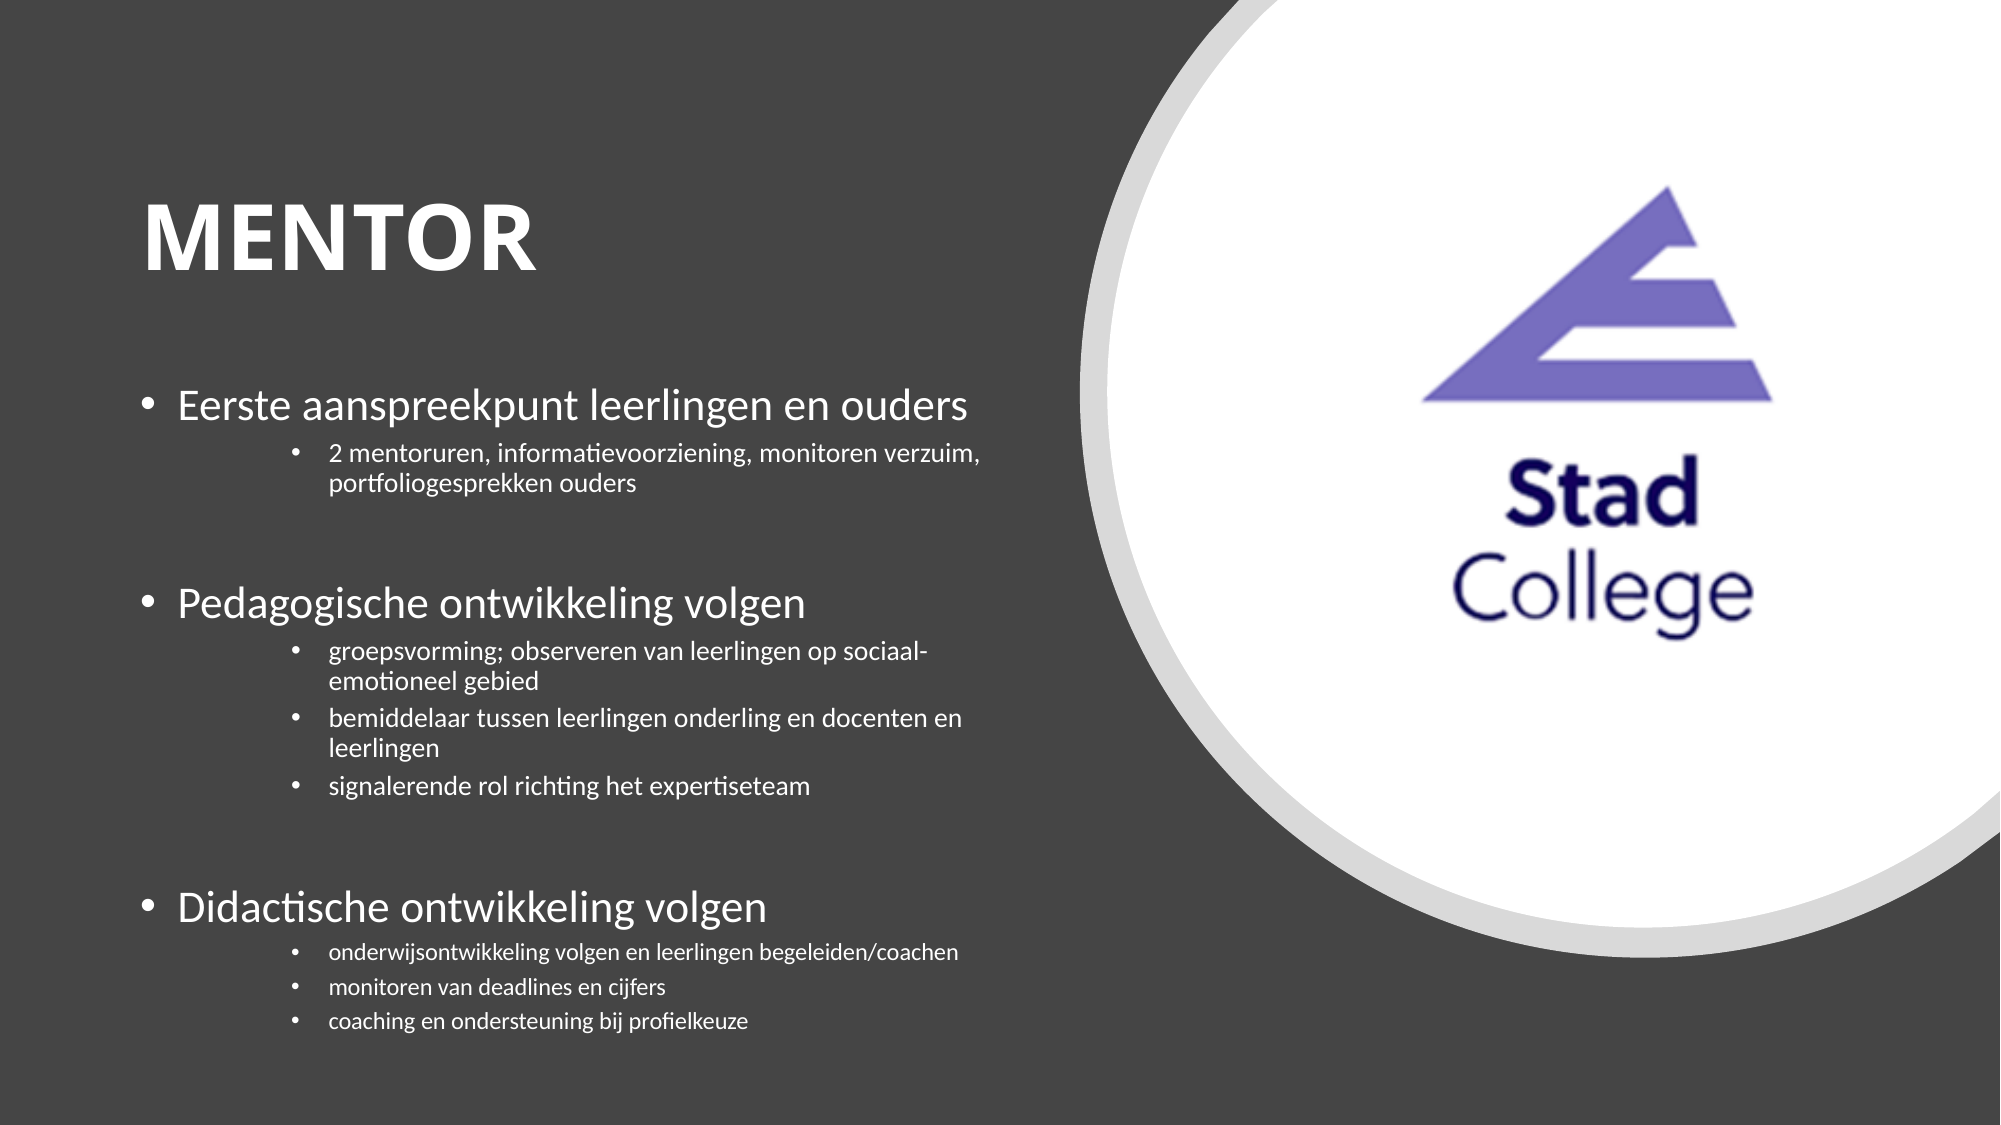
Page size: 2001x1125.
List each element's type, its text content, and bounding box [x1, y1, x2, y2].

text_box [1106, 0, 2000, 929]
picture [1293, 124, 1917, 710]
list Eerste aanspreekpunt leerlingen en ouders 2 mentoruren, informatievoorziening, monitoren verzuim, portfoliogesprekken ouders Pedagogische ontwikkeling volgen groepsvorming; observeren van leerlingen op sociaal-emotioneel gebied bemiddelaar tussen leerlingen onderling en docenten en leerlingen signalerende rol richting het expertiseteam Didactische ontwikkeling volgen onderwijsontwikkeling volgen en leerlingen begeleiden/coachen monitoren van deadlines en cijfers coaching en ondersteuning bij profielkeuze [125, 373, 997, 1050]
text_box [1078, 0, 2000, 959]
title MENTOR [125, 131, 997, 350]
